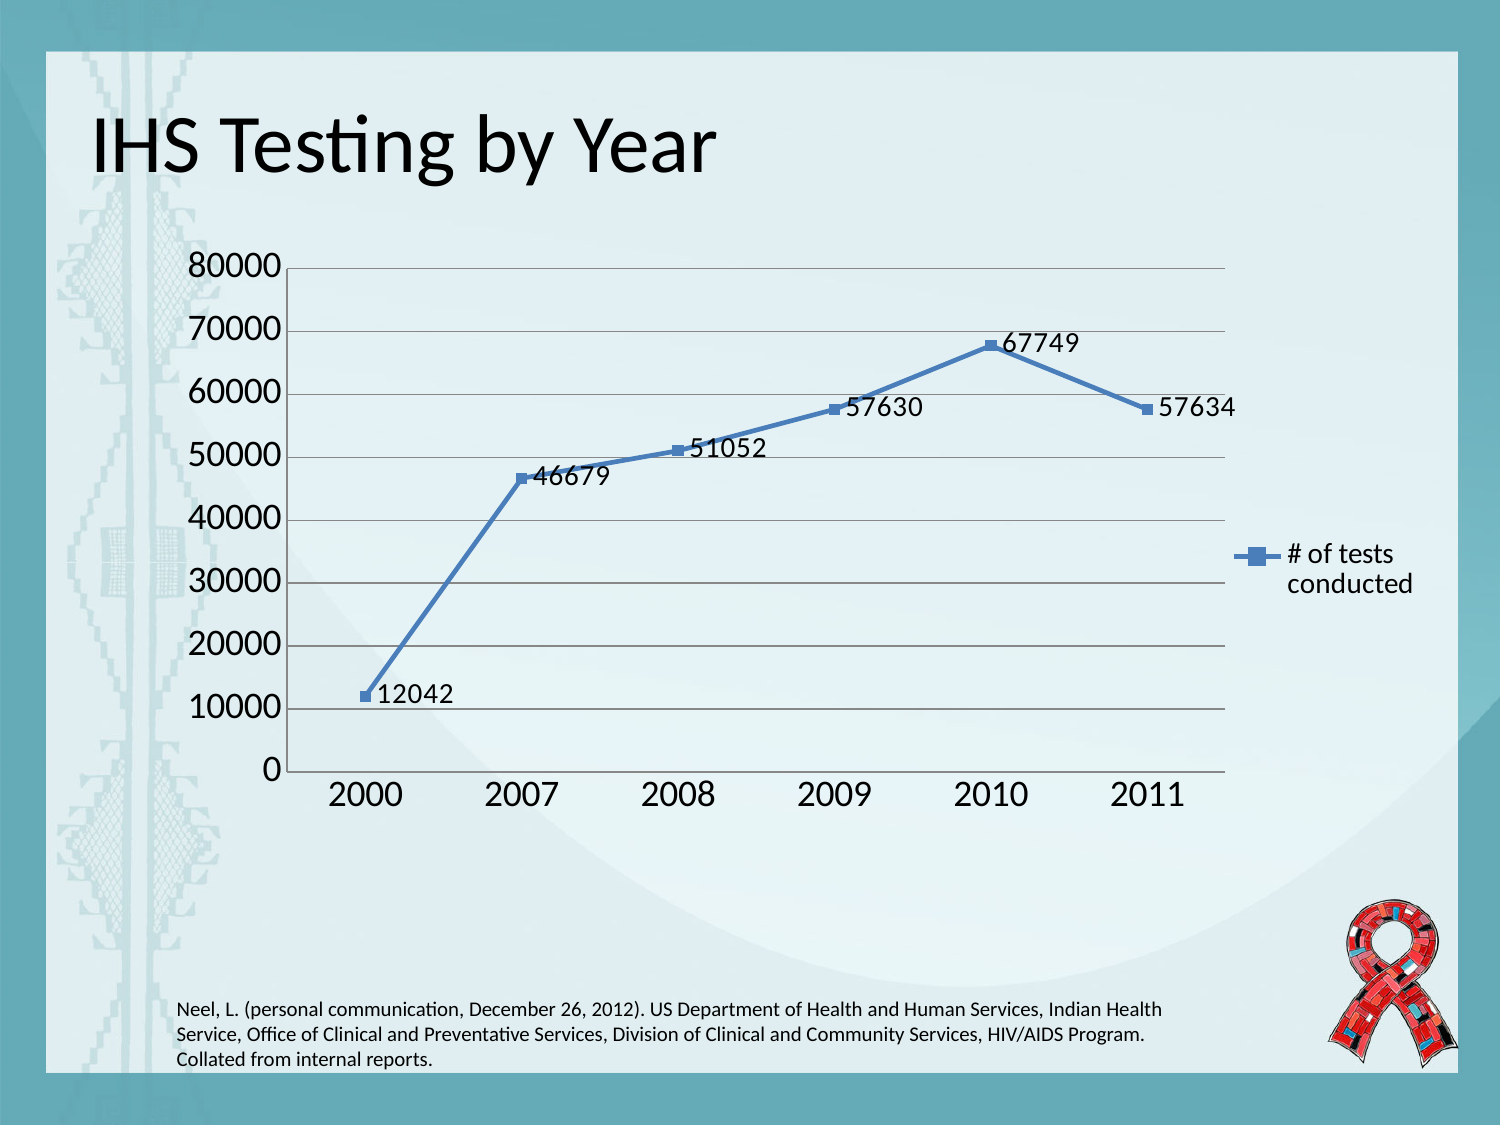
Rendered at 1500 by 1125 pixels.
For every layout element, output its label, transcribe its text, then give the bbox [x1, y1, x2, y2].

text_box Neel, L. (personal communication, December 26, 2012). US Department of Health and Human Services, Indian Health Service, Office of Clinical and Preventative Services, Division of Clinical and Community Services, HIV/AIDS Program. Collated from internal reports. [161, 988, 1225, 1079]
title IHS Testing by Year [75, 45, 1425, 233]
chart [112, 237, 1438, 851]
picture [0, 0, 1500, 1125]
